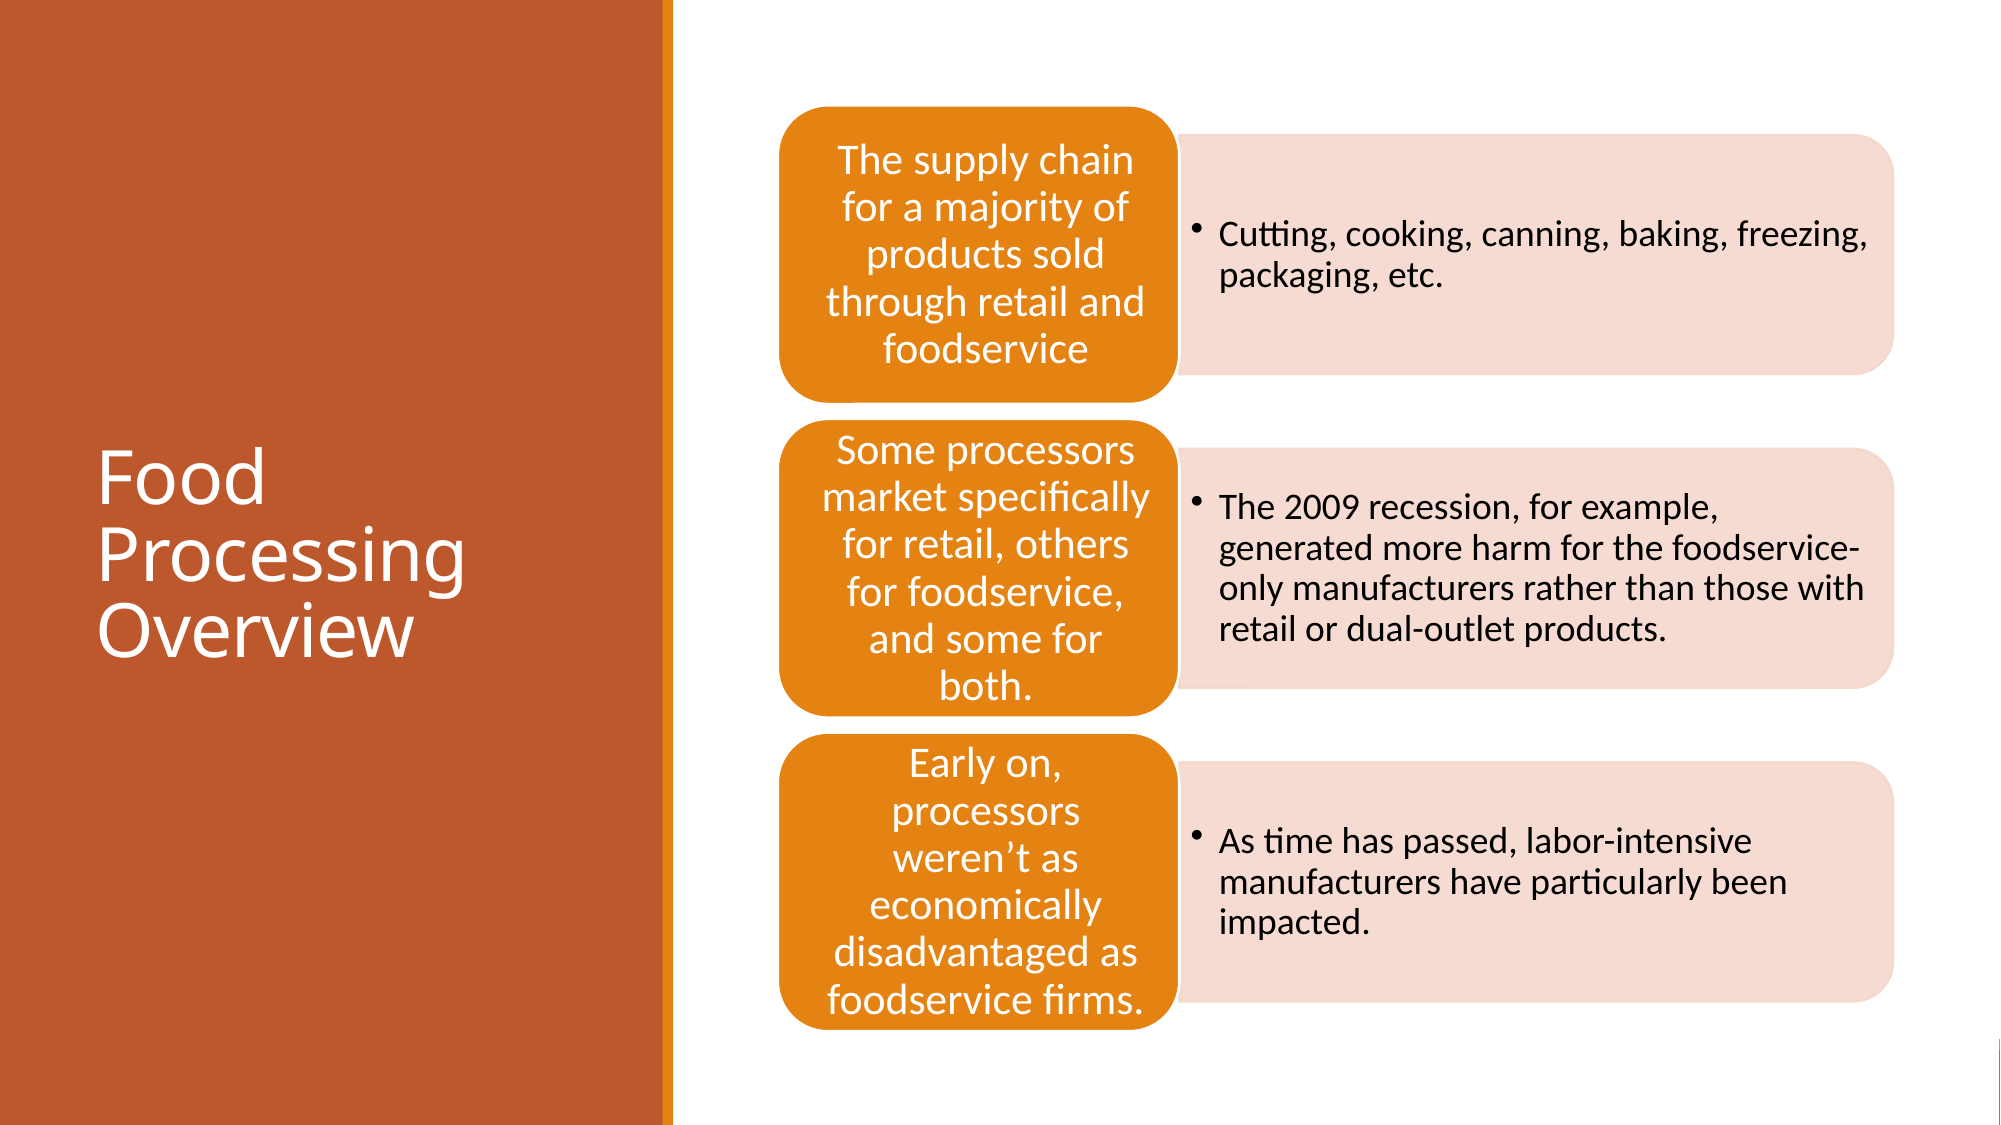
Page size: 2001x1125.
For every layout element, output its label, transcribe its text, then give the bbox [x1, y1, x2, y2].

text_box [661, 0, 674, 1125]
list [777, 104, 1894, 1033]
text_box [0, 0, 661, 1125]
title Food Processing Overview [80, 84, 587, 1032]
text_box [674, 0, 2000, 1125]
